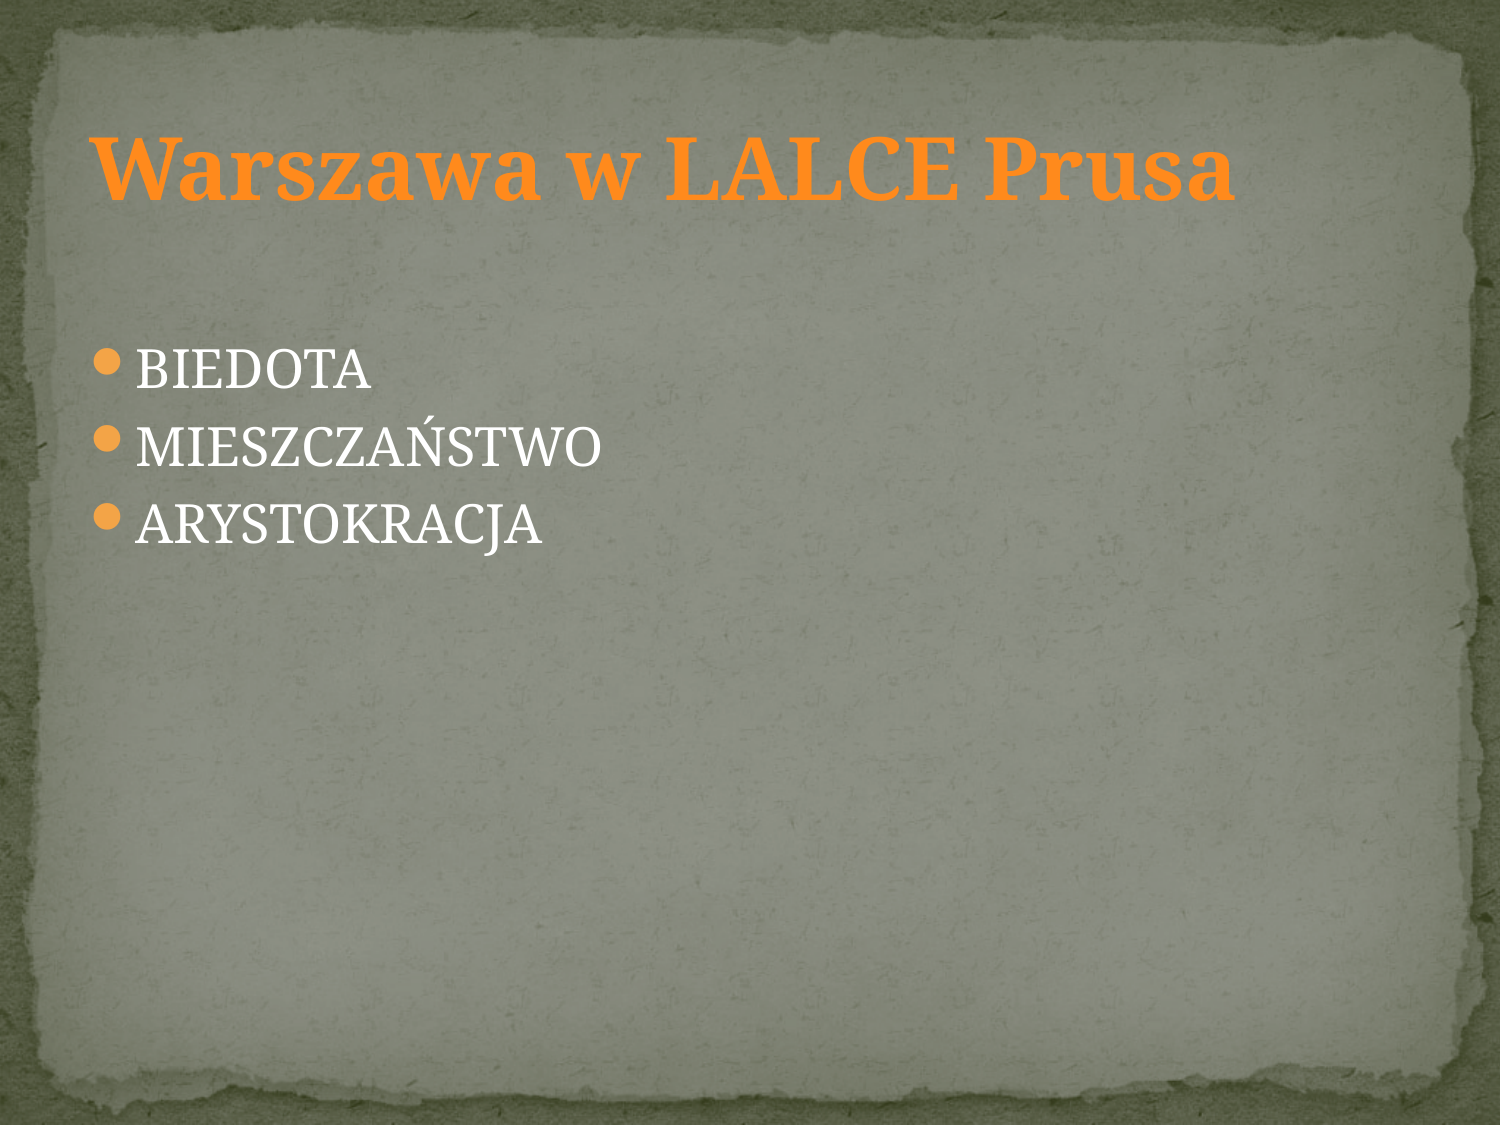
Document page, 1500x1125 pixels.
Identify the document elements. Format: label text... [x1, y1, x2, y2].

title Warszawa w LALCE Prusa [74, 24, 1425, 225]
list BIEDOTA MIESZCZAŃSTWO ARYSTOKRACJA [75, 249, 1425, 1000]
